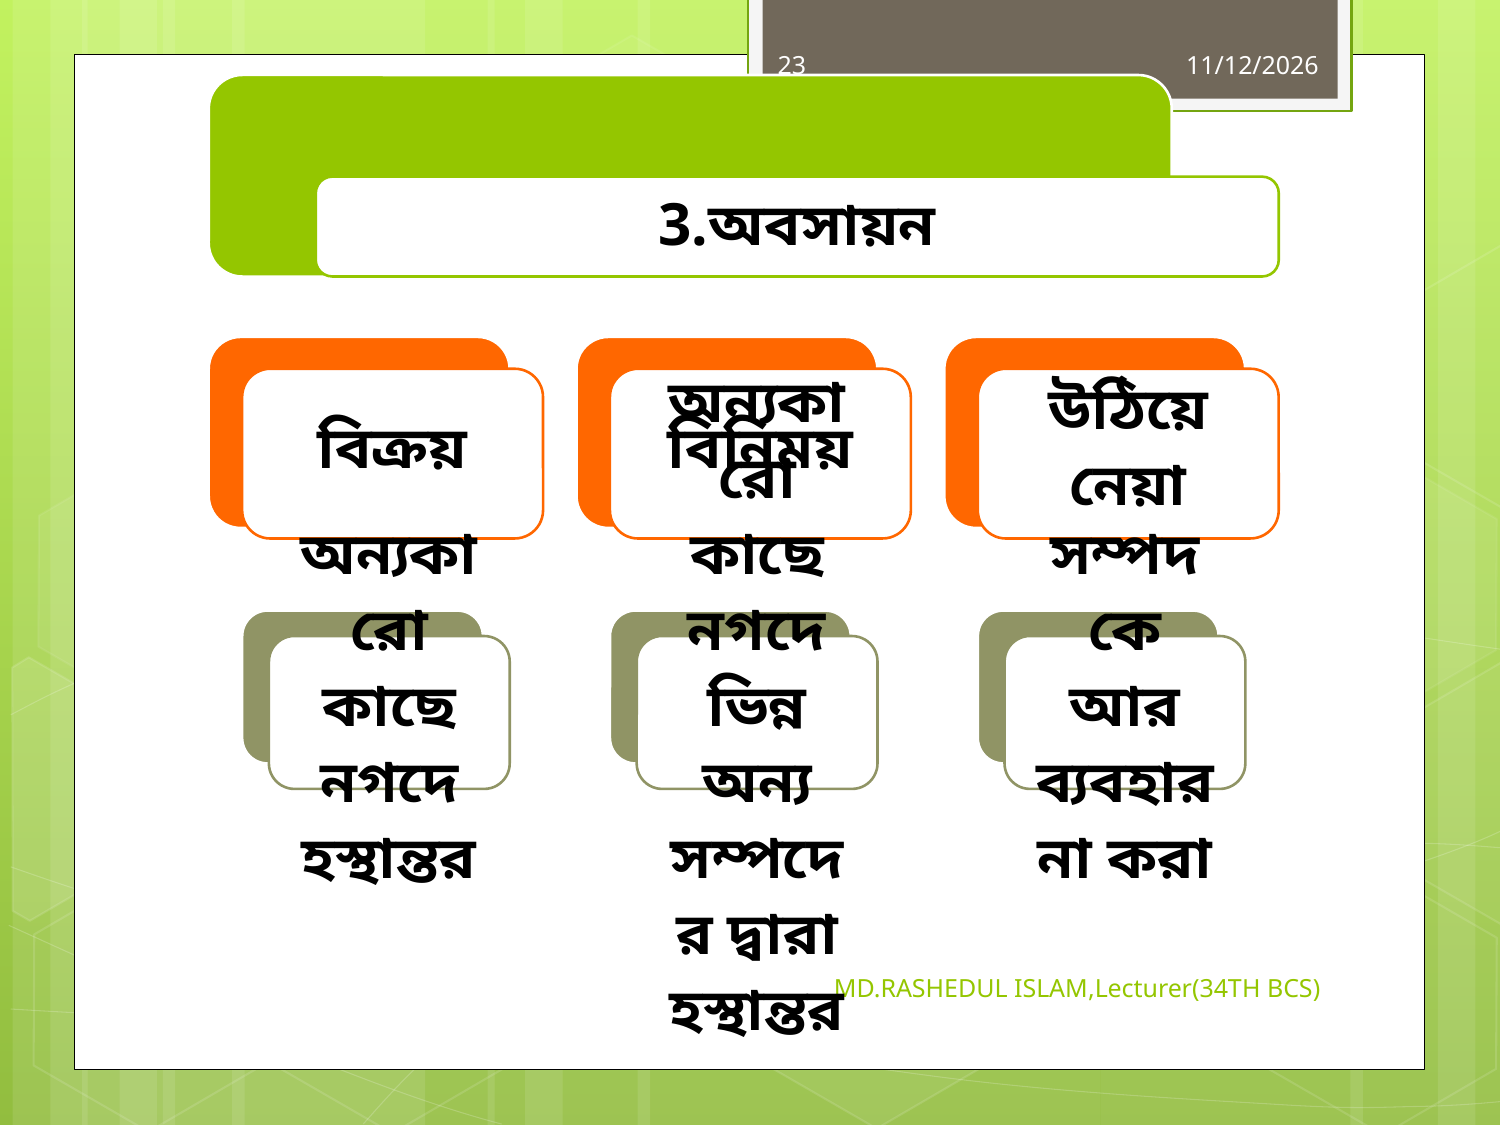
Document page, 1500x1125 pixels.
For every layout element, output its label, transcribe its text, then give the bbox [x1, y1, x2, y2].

slide_number 23 [762, 36, 982, 72]
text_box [74, 74, 1413, 1063]
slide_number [983, 36, 1334, 72]
